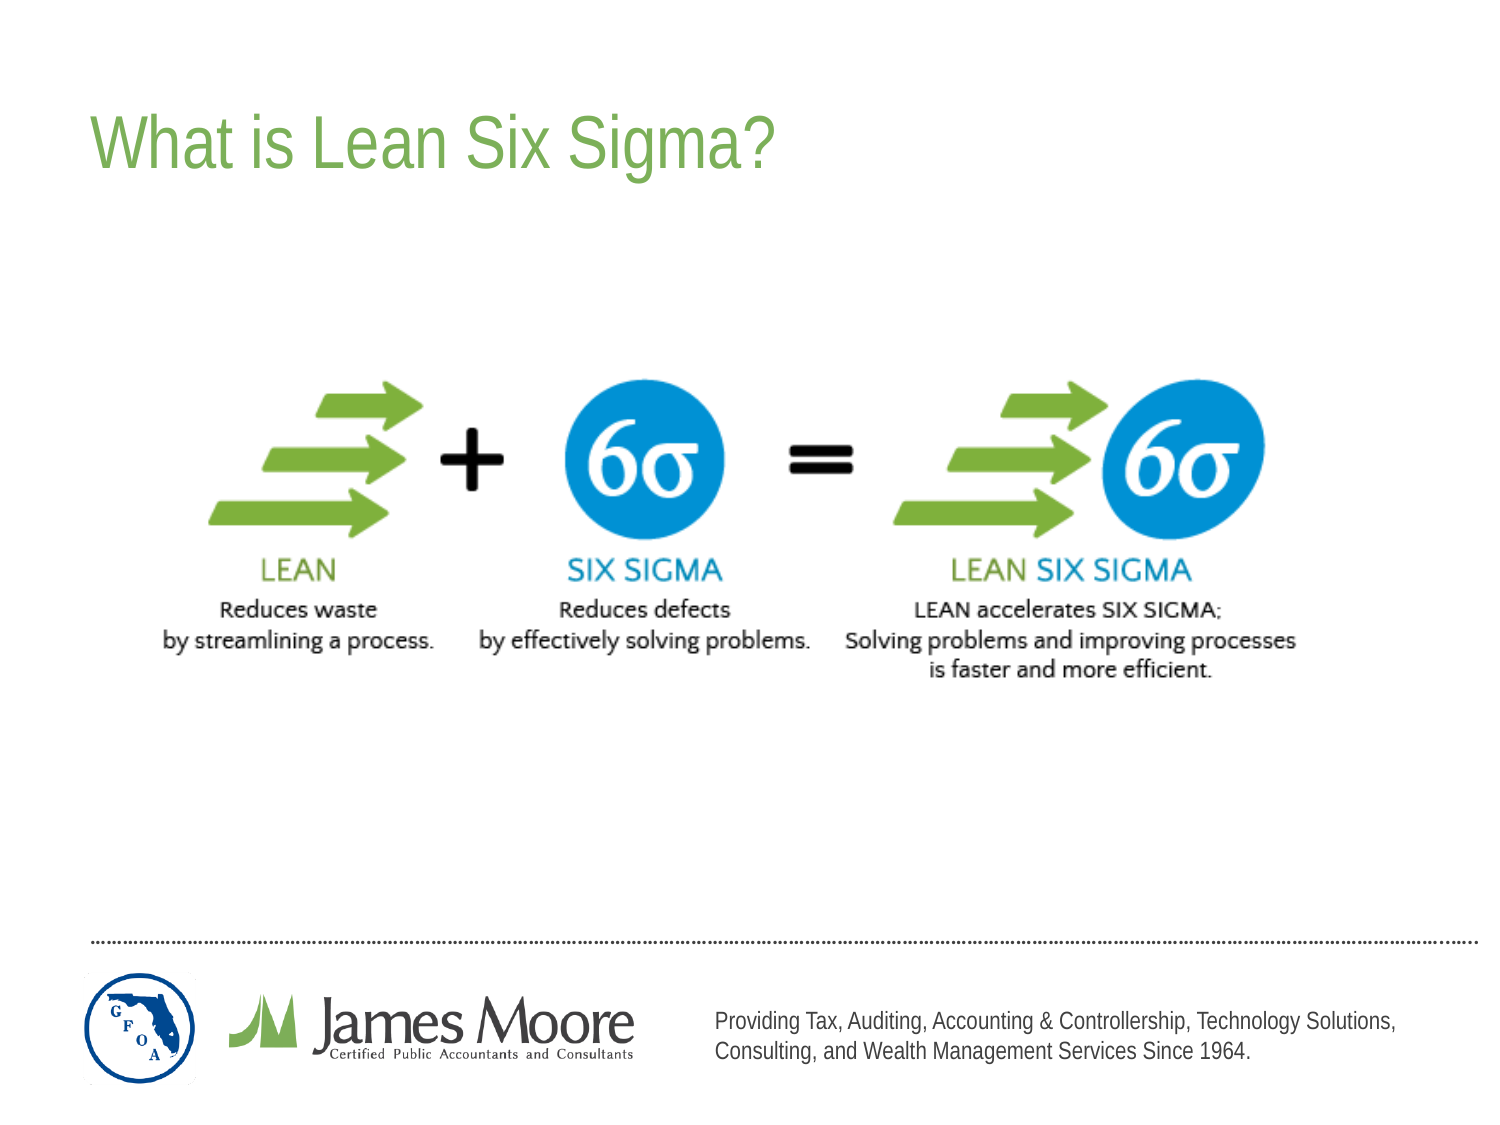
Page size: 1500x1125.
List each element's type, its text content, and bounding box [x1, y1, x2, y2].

picture [76, 965, 202, 1091]
picture [212, 974, 650, 1079]
title What is Lean Six Sigma? [75, 45, 1425, 233]
picture [137, 349, 1316, 701]
